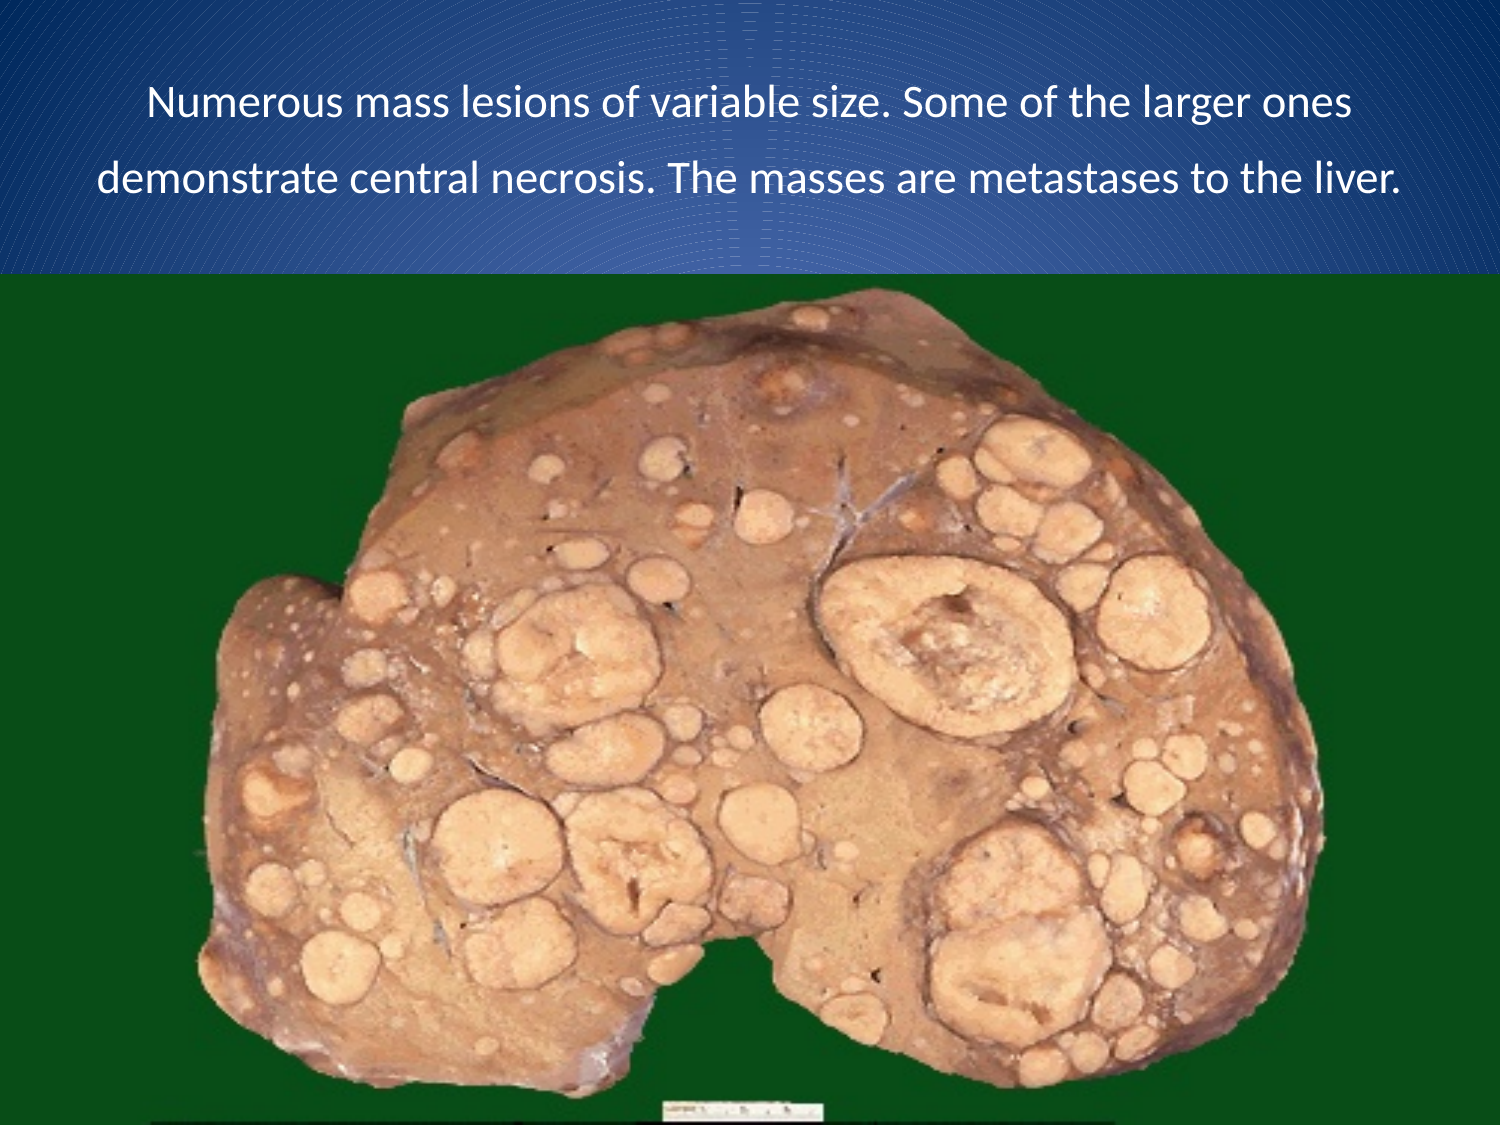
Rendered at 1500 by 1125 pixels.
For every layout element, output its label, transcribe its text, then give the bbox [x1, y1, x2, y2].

picture [0, 274, 1500, 1125]
title Numerous mass lesions of variable size. Some of the larger ones demonstrate central necrosis. The masses are metastases to the liver. [75, 45, 1425, 233]
